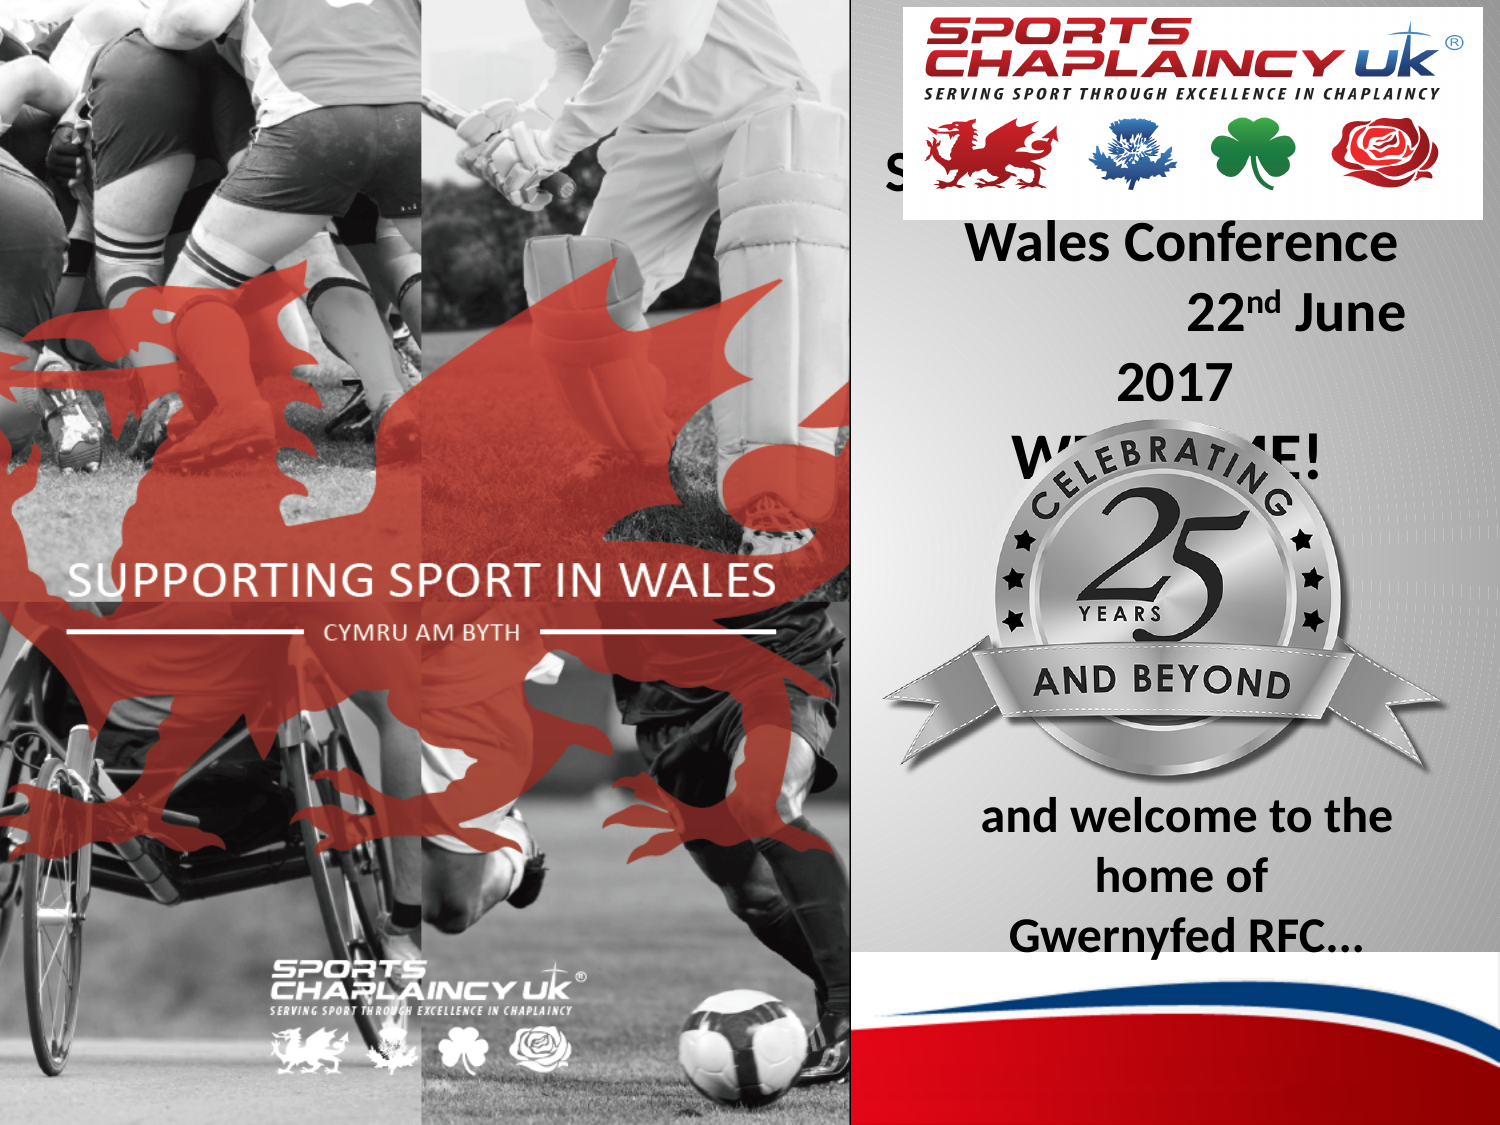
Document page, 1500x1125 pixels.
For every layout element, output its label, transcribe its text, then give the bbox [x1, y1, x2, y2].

text_box and welcome to the home of Gwernyfed RFC... [938, 835, 1436, 950]
picture [903, 6, 1483, 221]
picture [867, 361, 1461, 828]
picture [0, 0, 1500, 1125]
text_box Sports Chaplaincy UK Wales Conference 22nd June 2017 WELCOME! [868, 125, 1483, 500]
